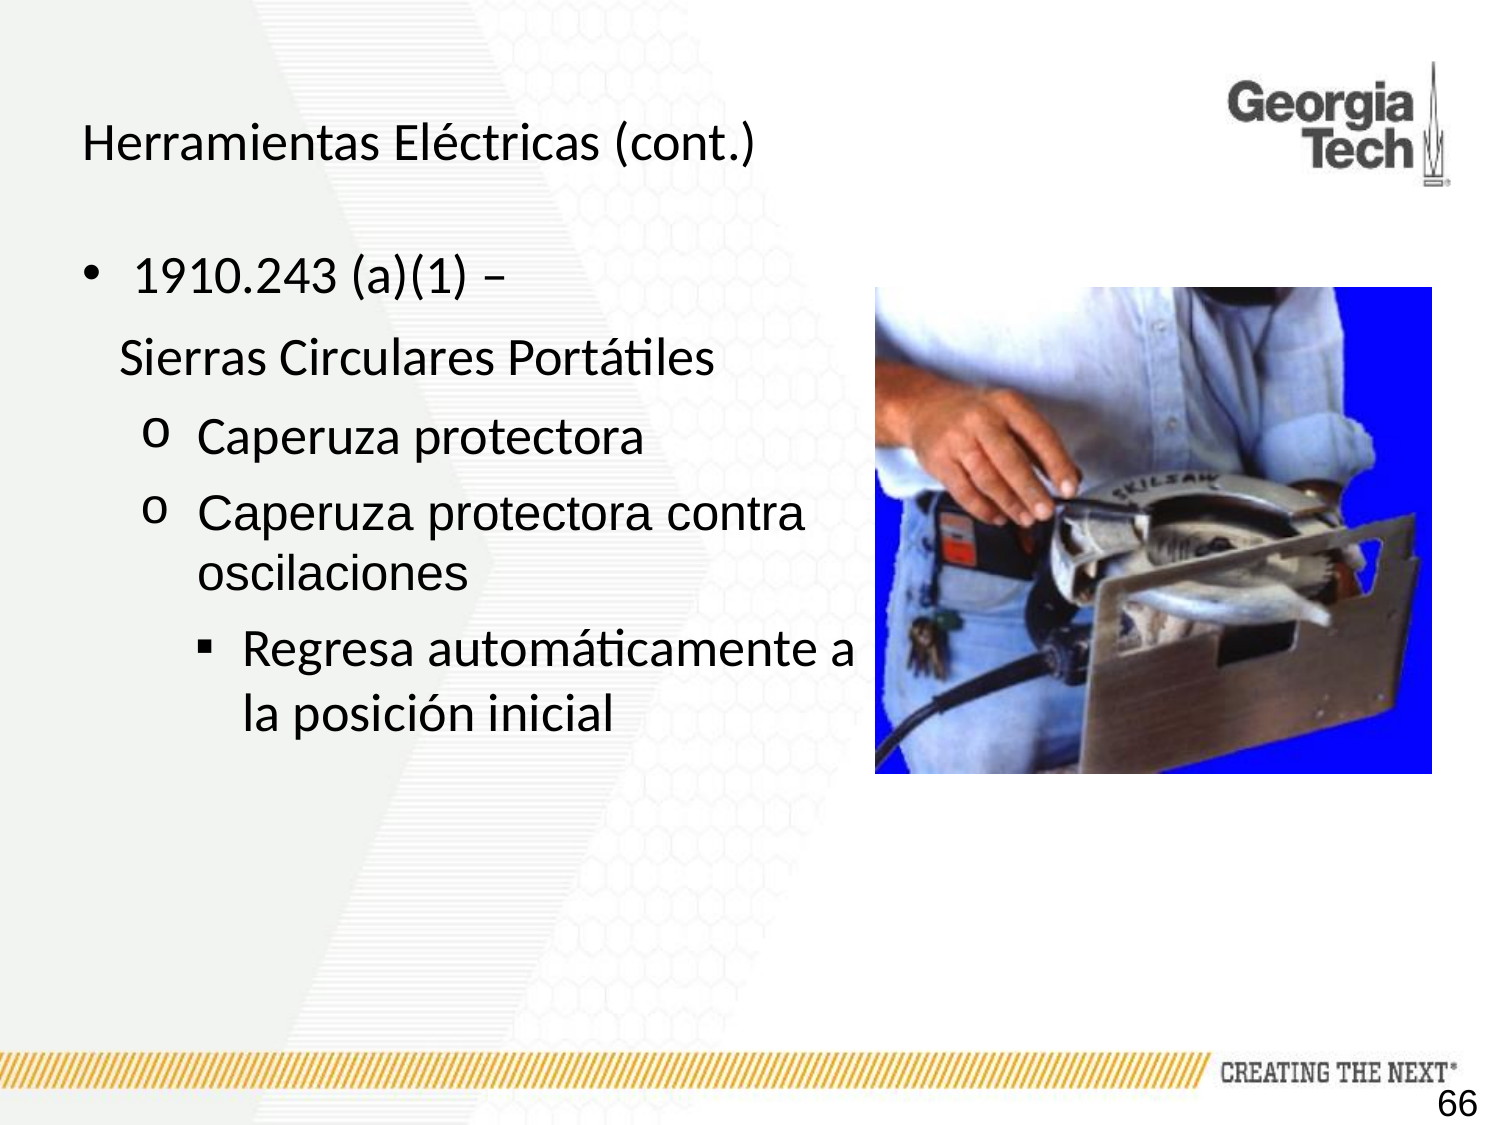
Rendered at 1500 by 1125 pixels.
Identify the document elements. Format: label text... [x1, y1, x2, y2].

title Herramientas Eléctricas (cont.) [74, 44, 1201, 234]
picture [0, 0, 1500, 1125]
list 1910.243 (a)(1) – Sierras Circulares Portátiles Caperuza protectora Caperuza protectora contra oscilaciones Regresa automáticamente a la posición inicial [74, 234, 876, 1012]
slide_number 66 [1429, 1070, 1489, 1125]
